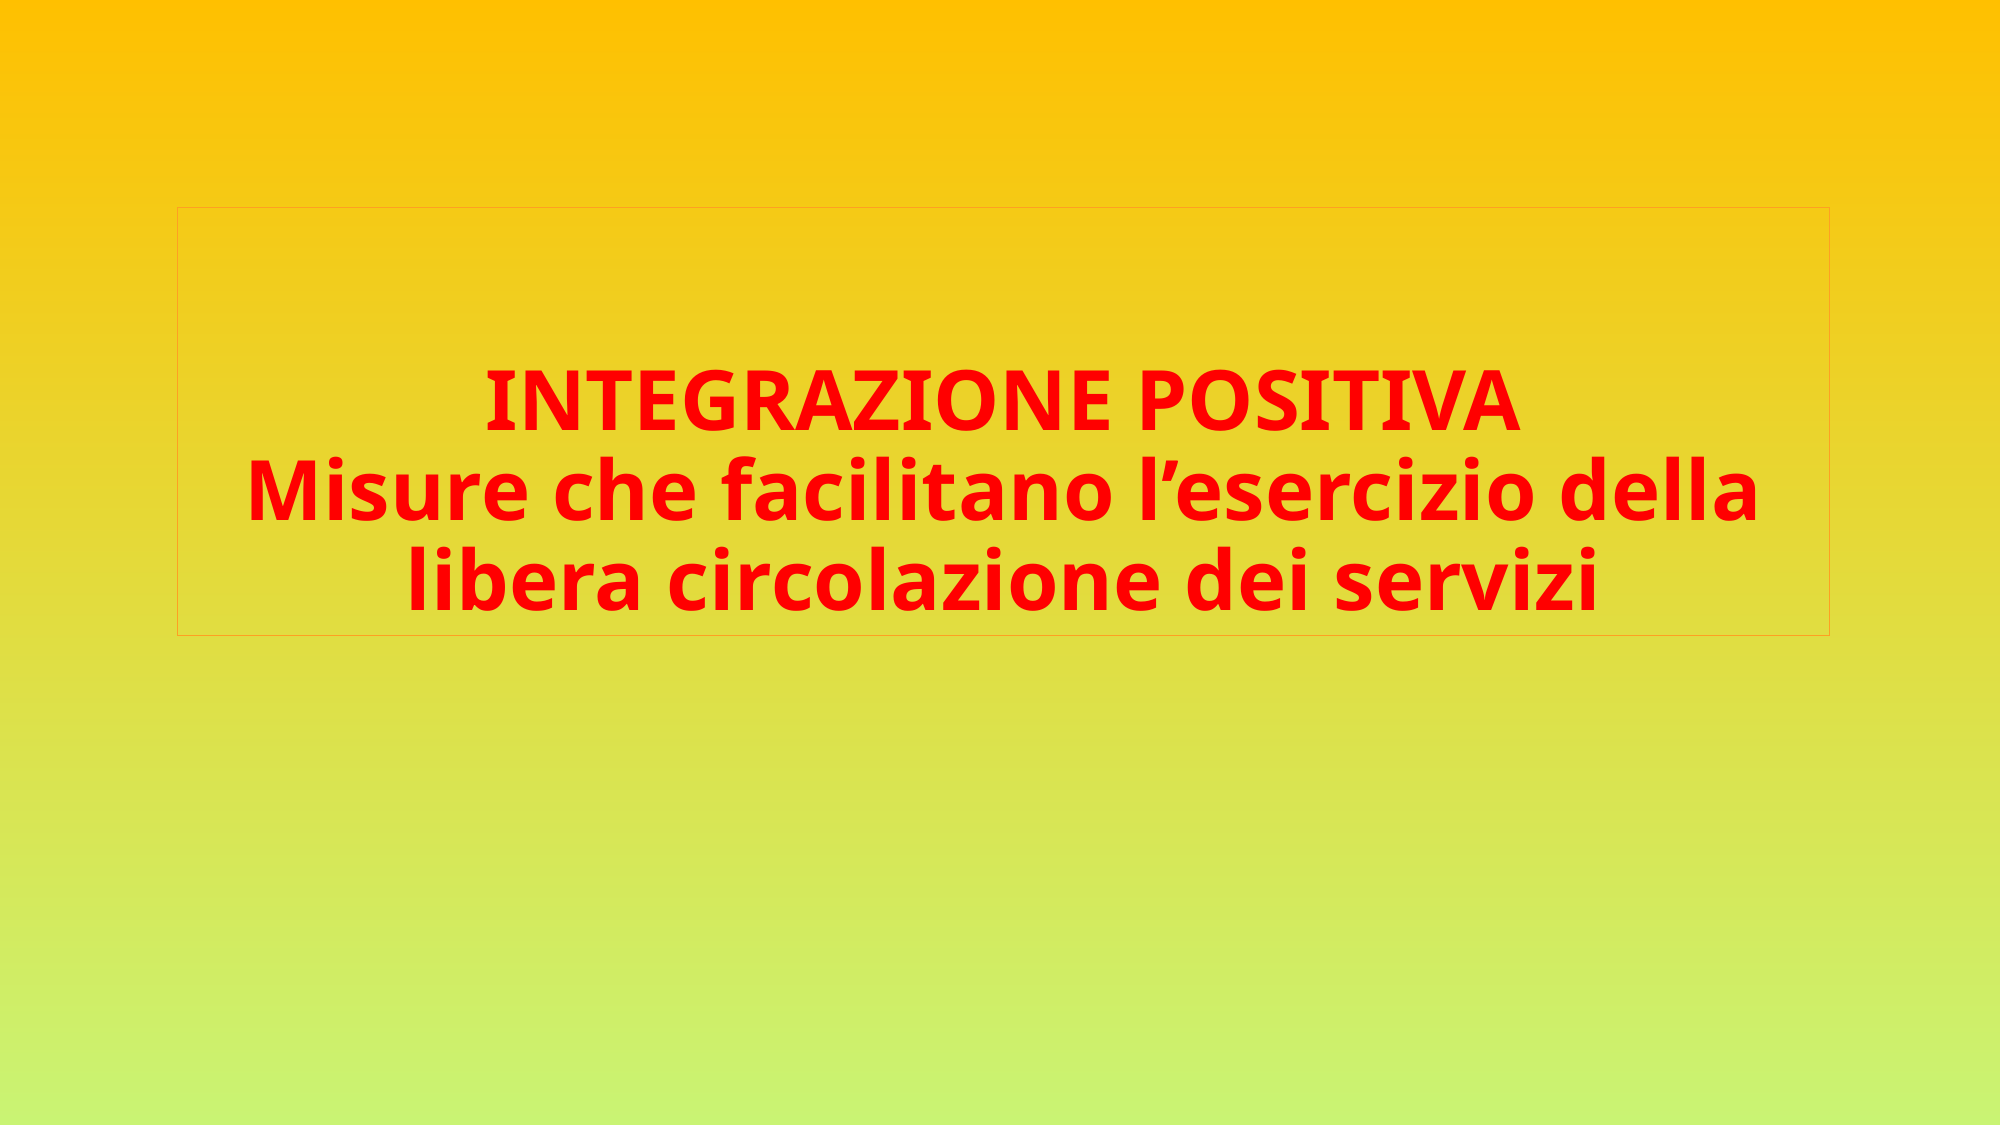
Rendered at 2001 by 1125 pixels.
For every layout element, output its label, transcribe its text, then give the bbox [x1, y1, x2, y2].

title INTEGRAZIONE POSITIVA Misure che facilitano l’esercizio della libera circolazione dei servizi [177, 207, 1830, 636]
